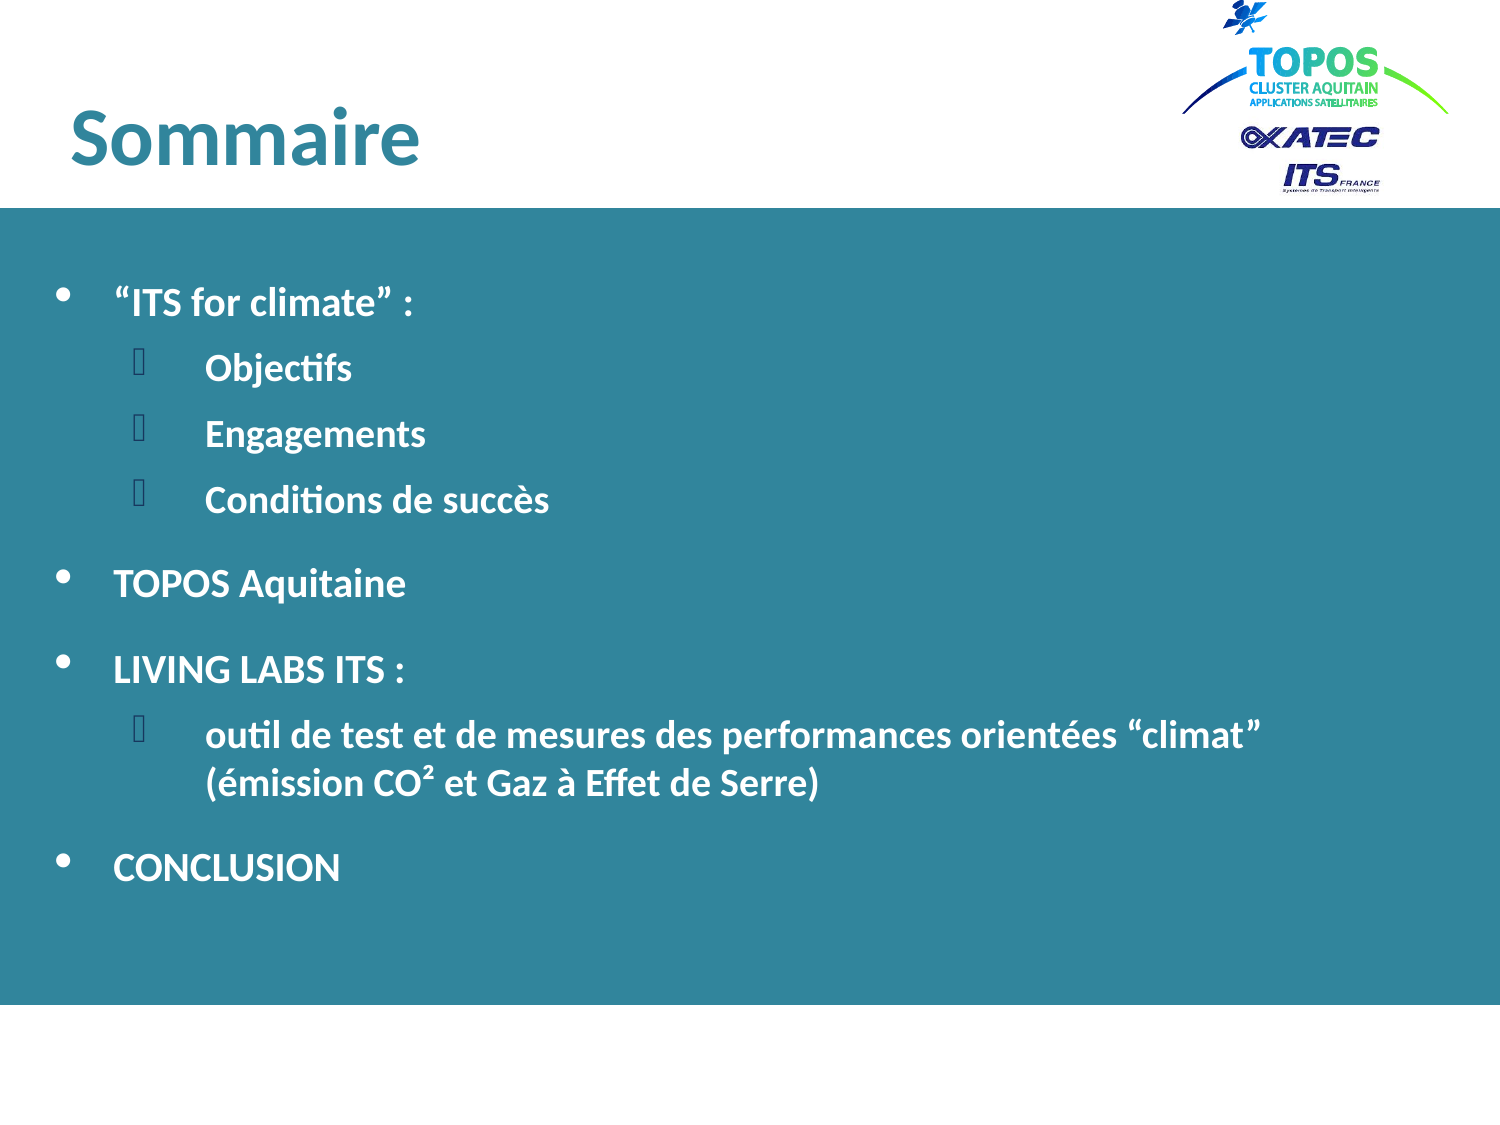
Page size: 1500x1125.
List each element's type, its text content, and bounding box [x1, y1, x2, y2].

title Sommaire [41, 67, 1500, 197]
list “ITS for climate” : Objectifs Engagements Conditions de succès TOPOS Aquitaine LIVING LABS ITS : outil de test et de mesures des performances orientées “climat” (émission CO² et Gaz à Effet de Serre) CONCLUSION [41, 267, 1425, 905]
